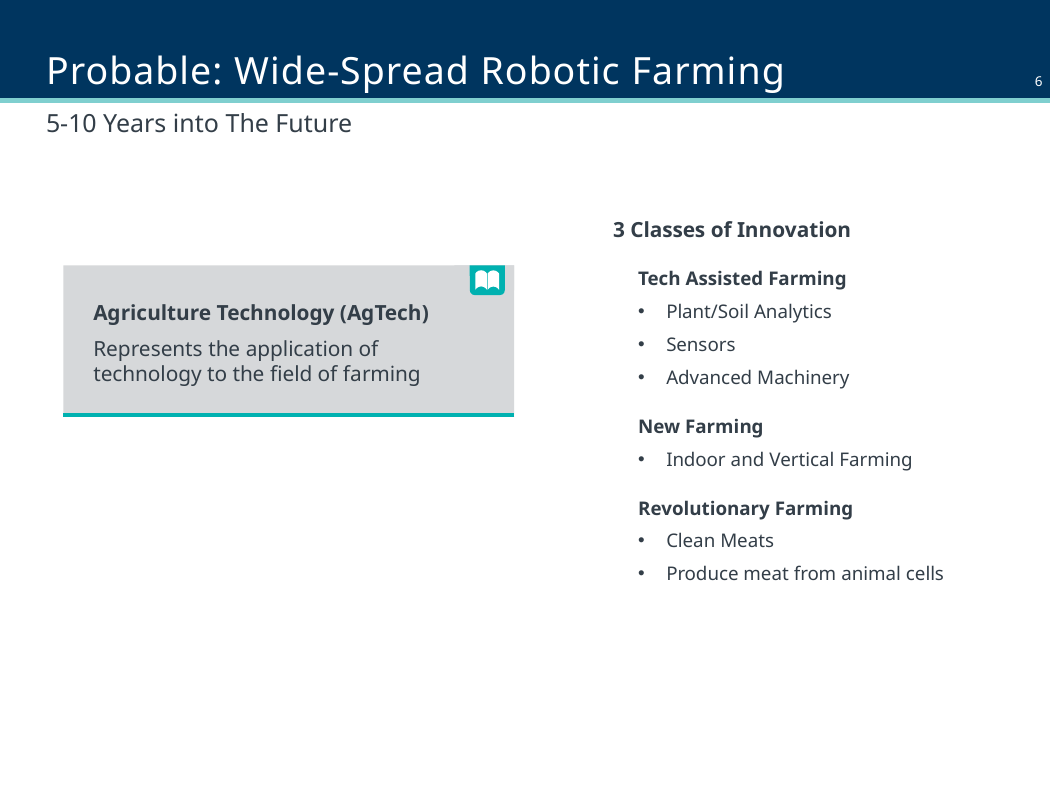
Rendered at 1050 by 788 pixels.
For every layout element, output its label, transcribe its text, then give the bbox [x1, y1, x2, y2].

text_box Revolutionary Farming Clean Meats Produce meat from animal cells [638, 496, 971, 585]
text_box Tech Assisted Farming Plant/Soil Analytics Sensors Advanced Machinery [638, 267, 904, 389]
text_box New Farming Indoor and Vertical Farming [638, 414, 945, 471]
text_box 3 Classes of Innovation [613, 216, 948, 242]
title Probable: Wide-Spread Robotic Farming [45, 52, 901, 93]
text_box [63, 265, 515, 417]
list 5-10 Years into The Future [45, 107, 1005, 139]
